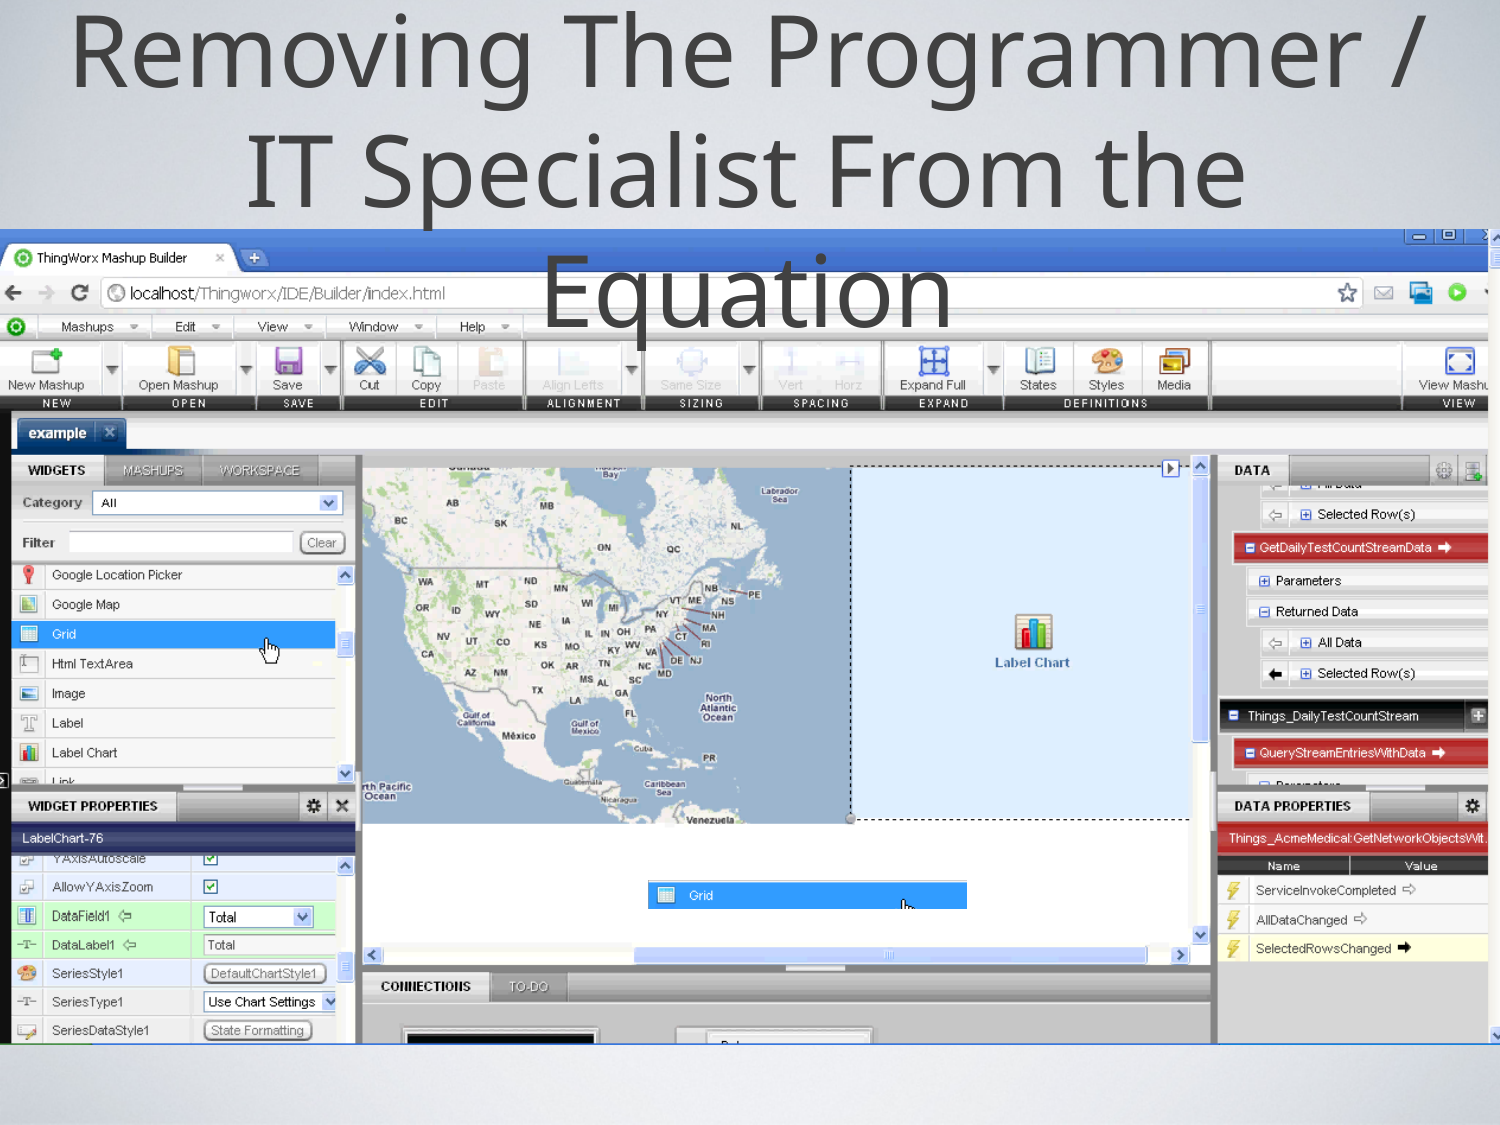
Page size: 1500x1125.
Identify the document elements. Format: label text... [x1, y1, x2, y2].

text_box Removing The Programmer / IT Specialist From the Equation [42, 0, 1453, 168]
picture [0, 0, 1500, 1125]
